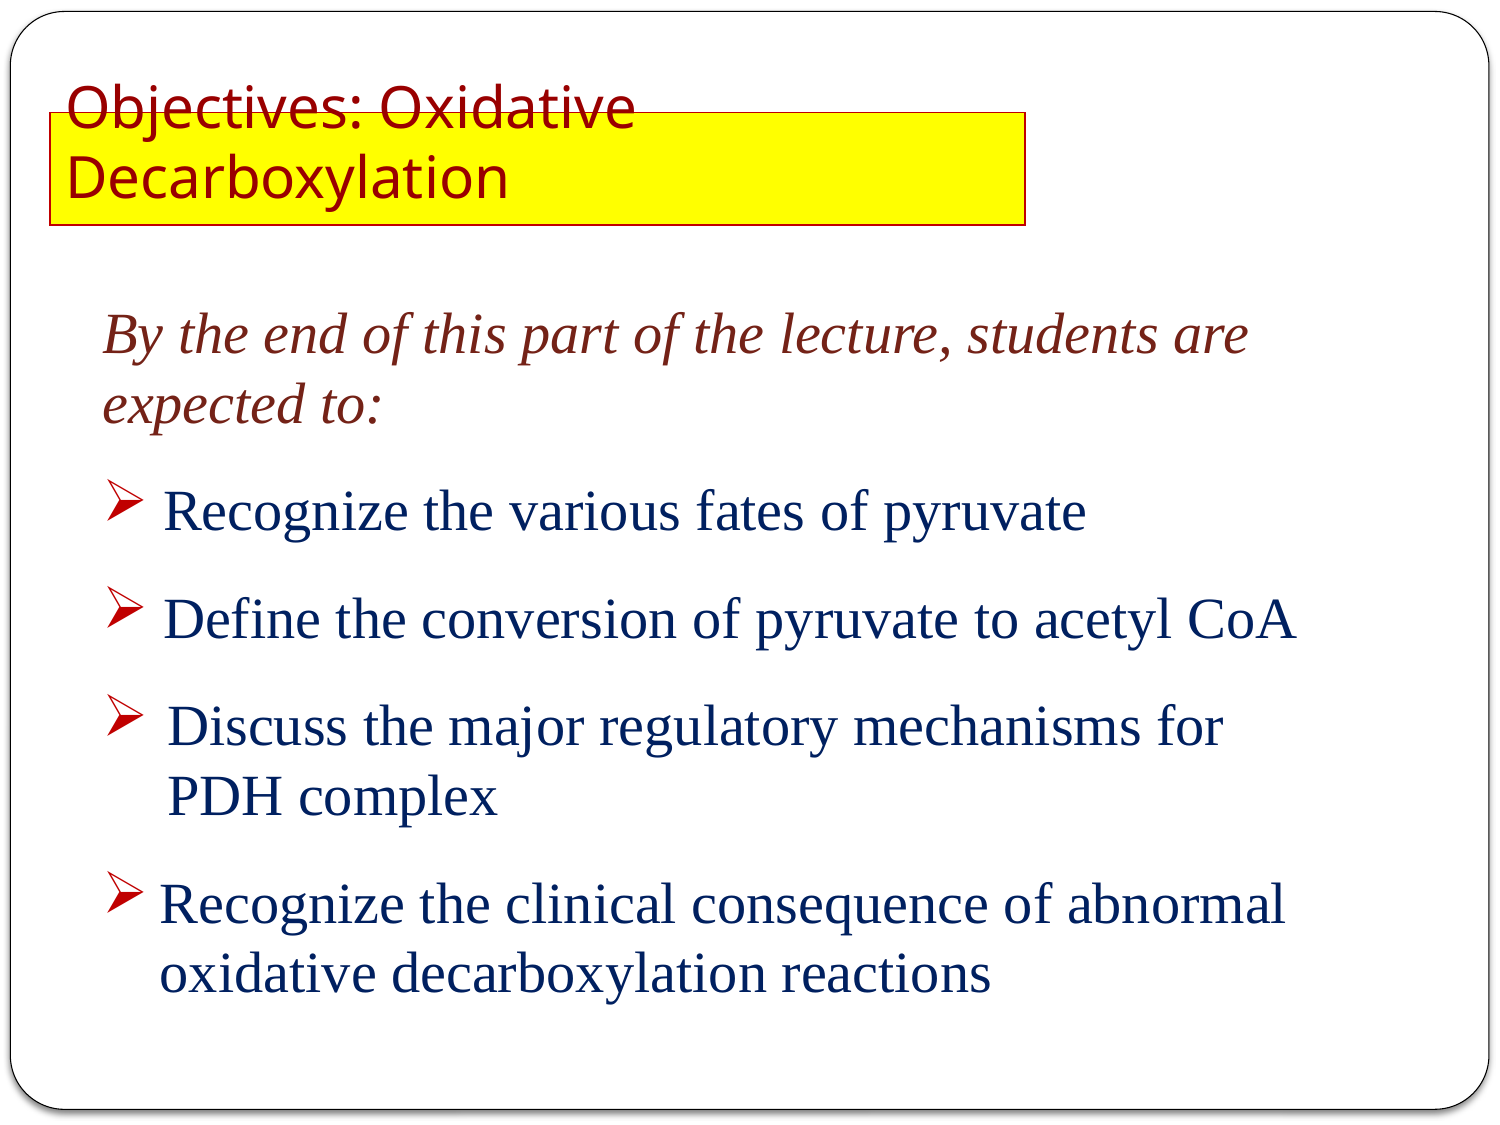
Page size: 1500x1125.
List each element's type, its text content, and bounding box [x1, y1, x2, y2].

text_box By the end of this part of the lecture, students are expected to: Recognize the various fates of pyruvate Define the conversion of pyruvate to acetyl CoA Discuss the major regulatory mechanisms for PDH complex Recognize the clinical consequence of abnormal oxidative decarboxylation reactions [87, 287, 1363, 1012]
title Objectives: Oxidative Decarboxylation [49, 112, 1026, 226]
